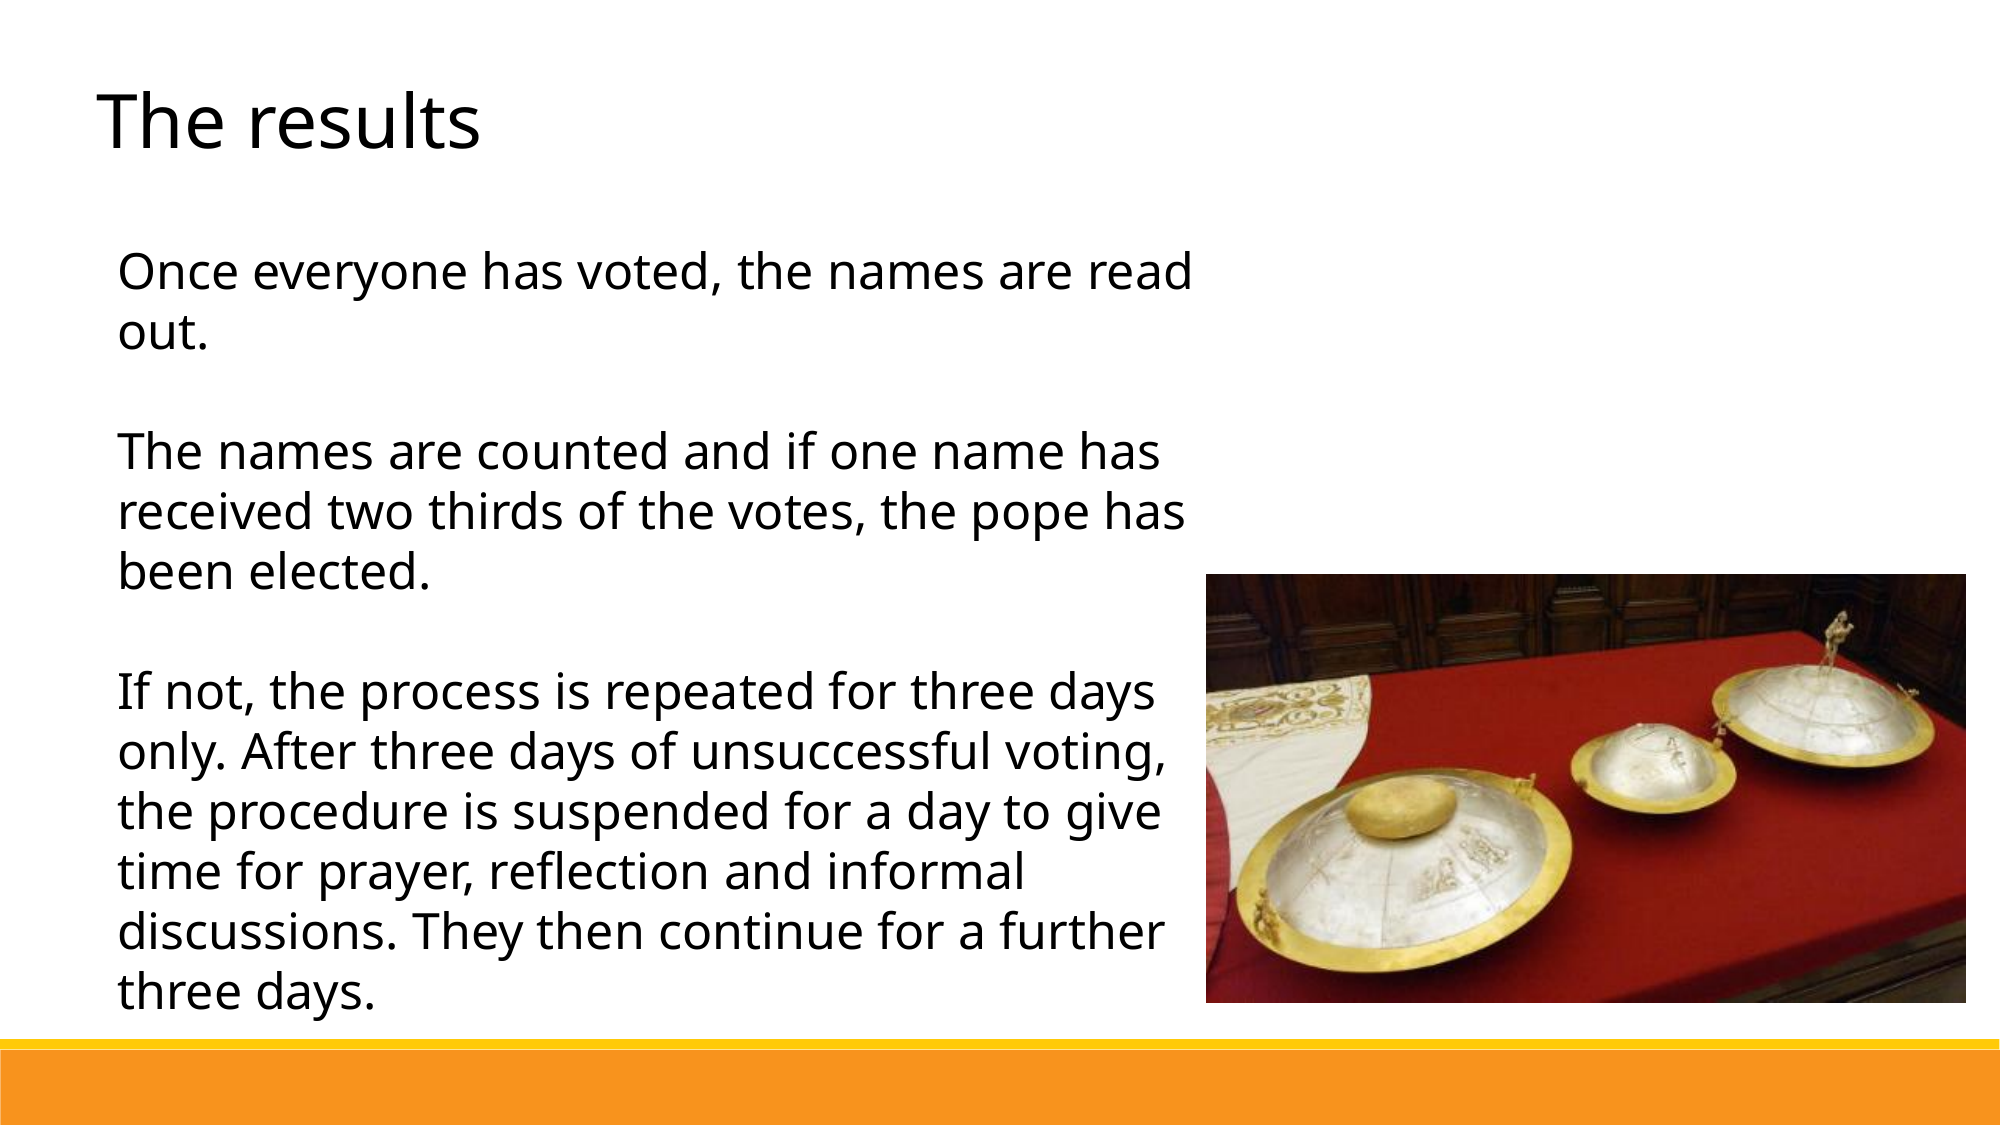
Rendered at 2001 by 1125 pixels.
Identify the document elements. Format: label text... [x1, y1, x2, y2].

text_box Once everyone has voted, the names are read out. The names are counted and if one name has received two thirds of the votes, the pope has been elected. If not, the process is repeated for three days only. After three days of unsuccessful voting, the procedure is suspended for a day to give time for prayer, reflection and informal discussions. They then continue for a further three days. [102, 231, 1213, 1027]
text_box The results [81, 66, 497, 172]
picture [1205, 573, 1967, 1004]
